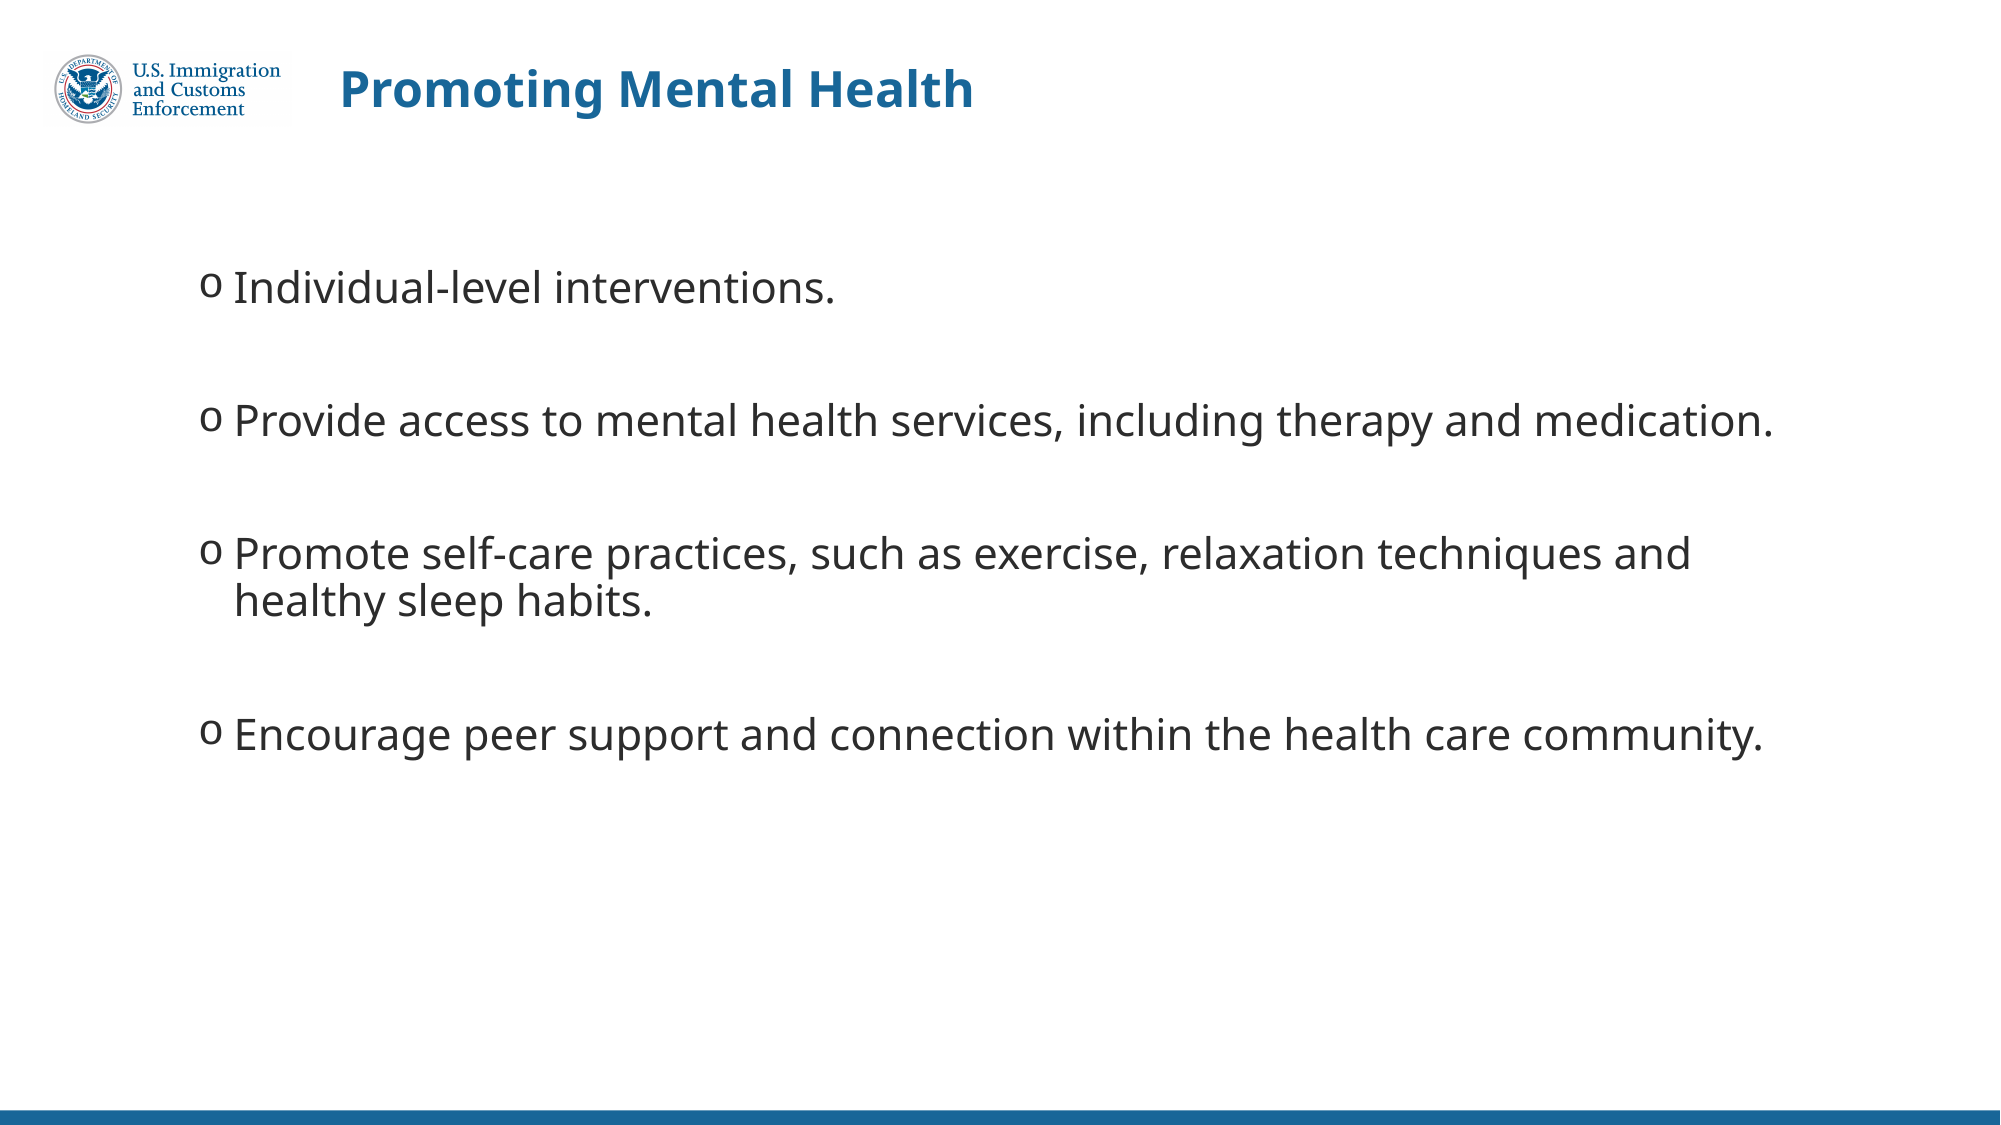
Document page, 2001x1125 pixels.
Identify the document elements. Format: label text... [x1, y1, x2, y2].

text_box Individual-level interventions. Provide access to mental health services, including therapy and medication. Promote self-care practices, such as exercise, relaxation techniques and healthy sleep habits. Encourage peer support and connection within the health care community. [183, 186, 1817, 939]
list Promoting Mental Health [324, 43, 1817, 140]
picture [43, 51, 292, 127]
